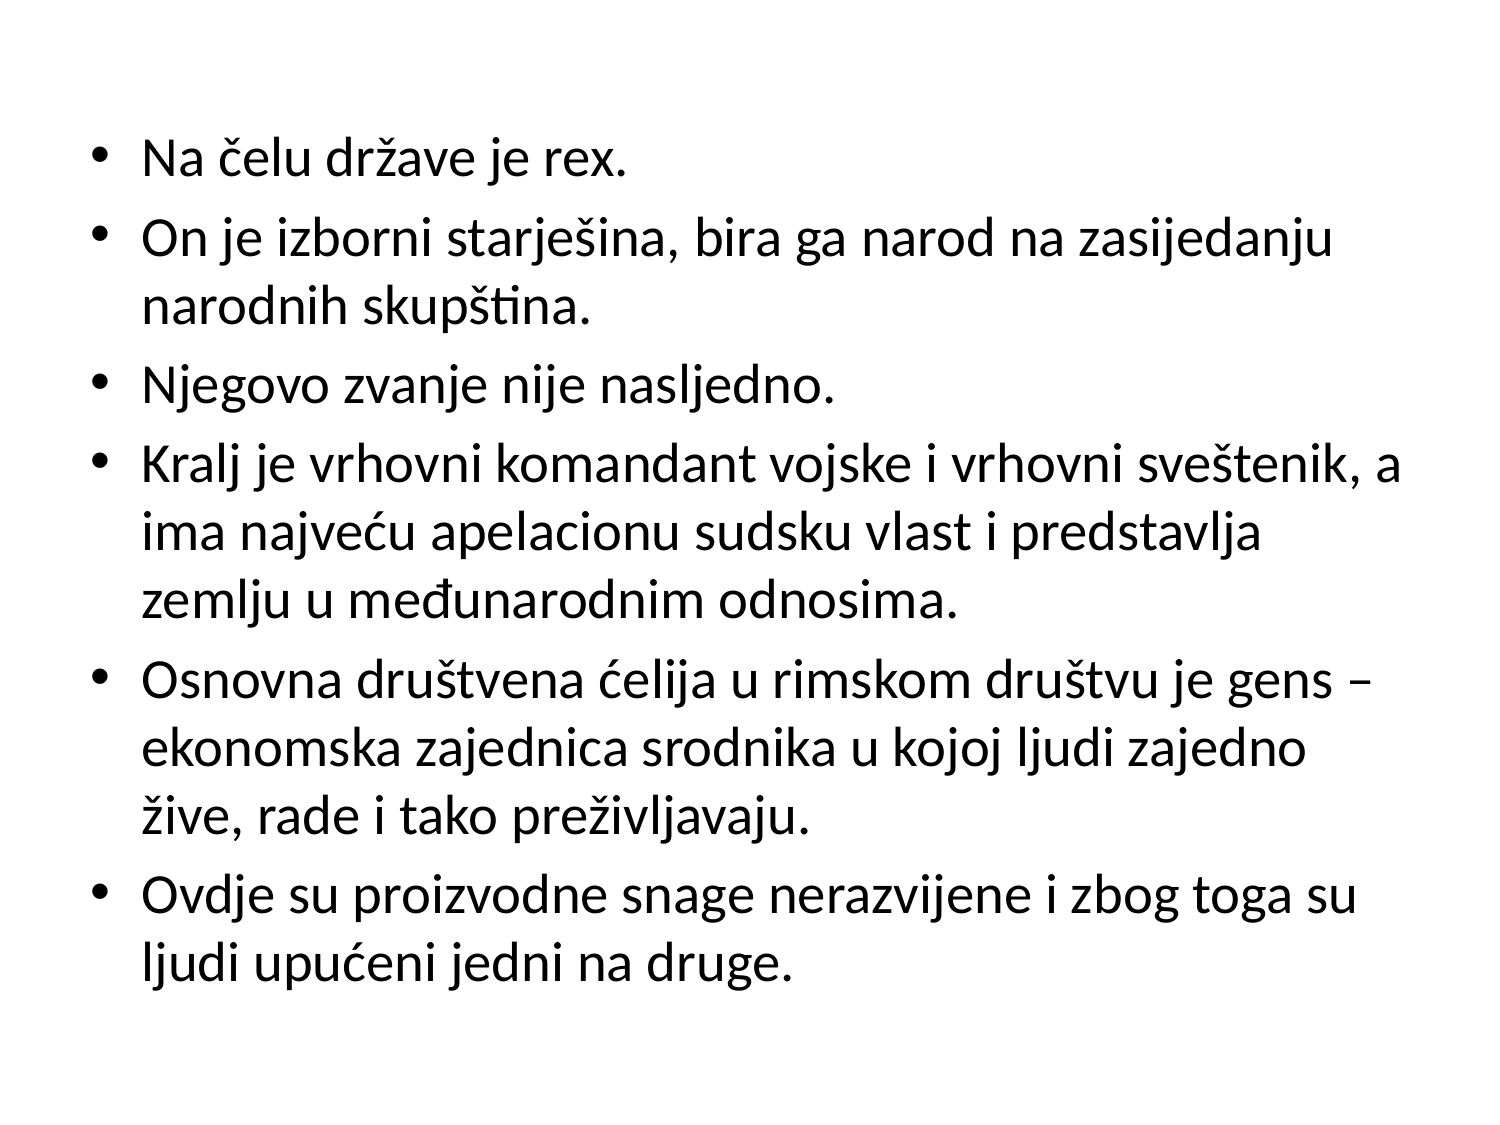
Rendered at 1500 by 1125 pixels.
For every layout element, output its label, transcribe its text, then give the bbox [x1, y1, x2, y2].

list Na čelu države je rex. On je izborni starješina, bira ga narod na zasijedanju narodnih skupština. Njegovo zvanje nije nasljedno. Kralj je vrhovni komandant vojske i vrhovni sveštenik, a ima najveću apelacionu sudsku vlast i predstavlja zemlju u međunarodnim odnosima. Osnovna društvena ćelija u rimskom društvu je gens – ekonomska zajednica srodnika u kojoj ljudi zajedno žive, rade i tako preživljavaju. Ovdje su proizvodne snage nerazvijene i zbog toga su ljudi upućeni jedni na druge. [75, 112, 1425, 1005]
